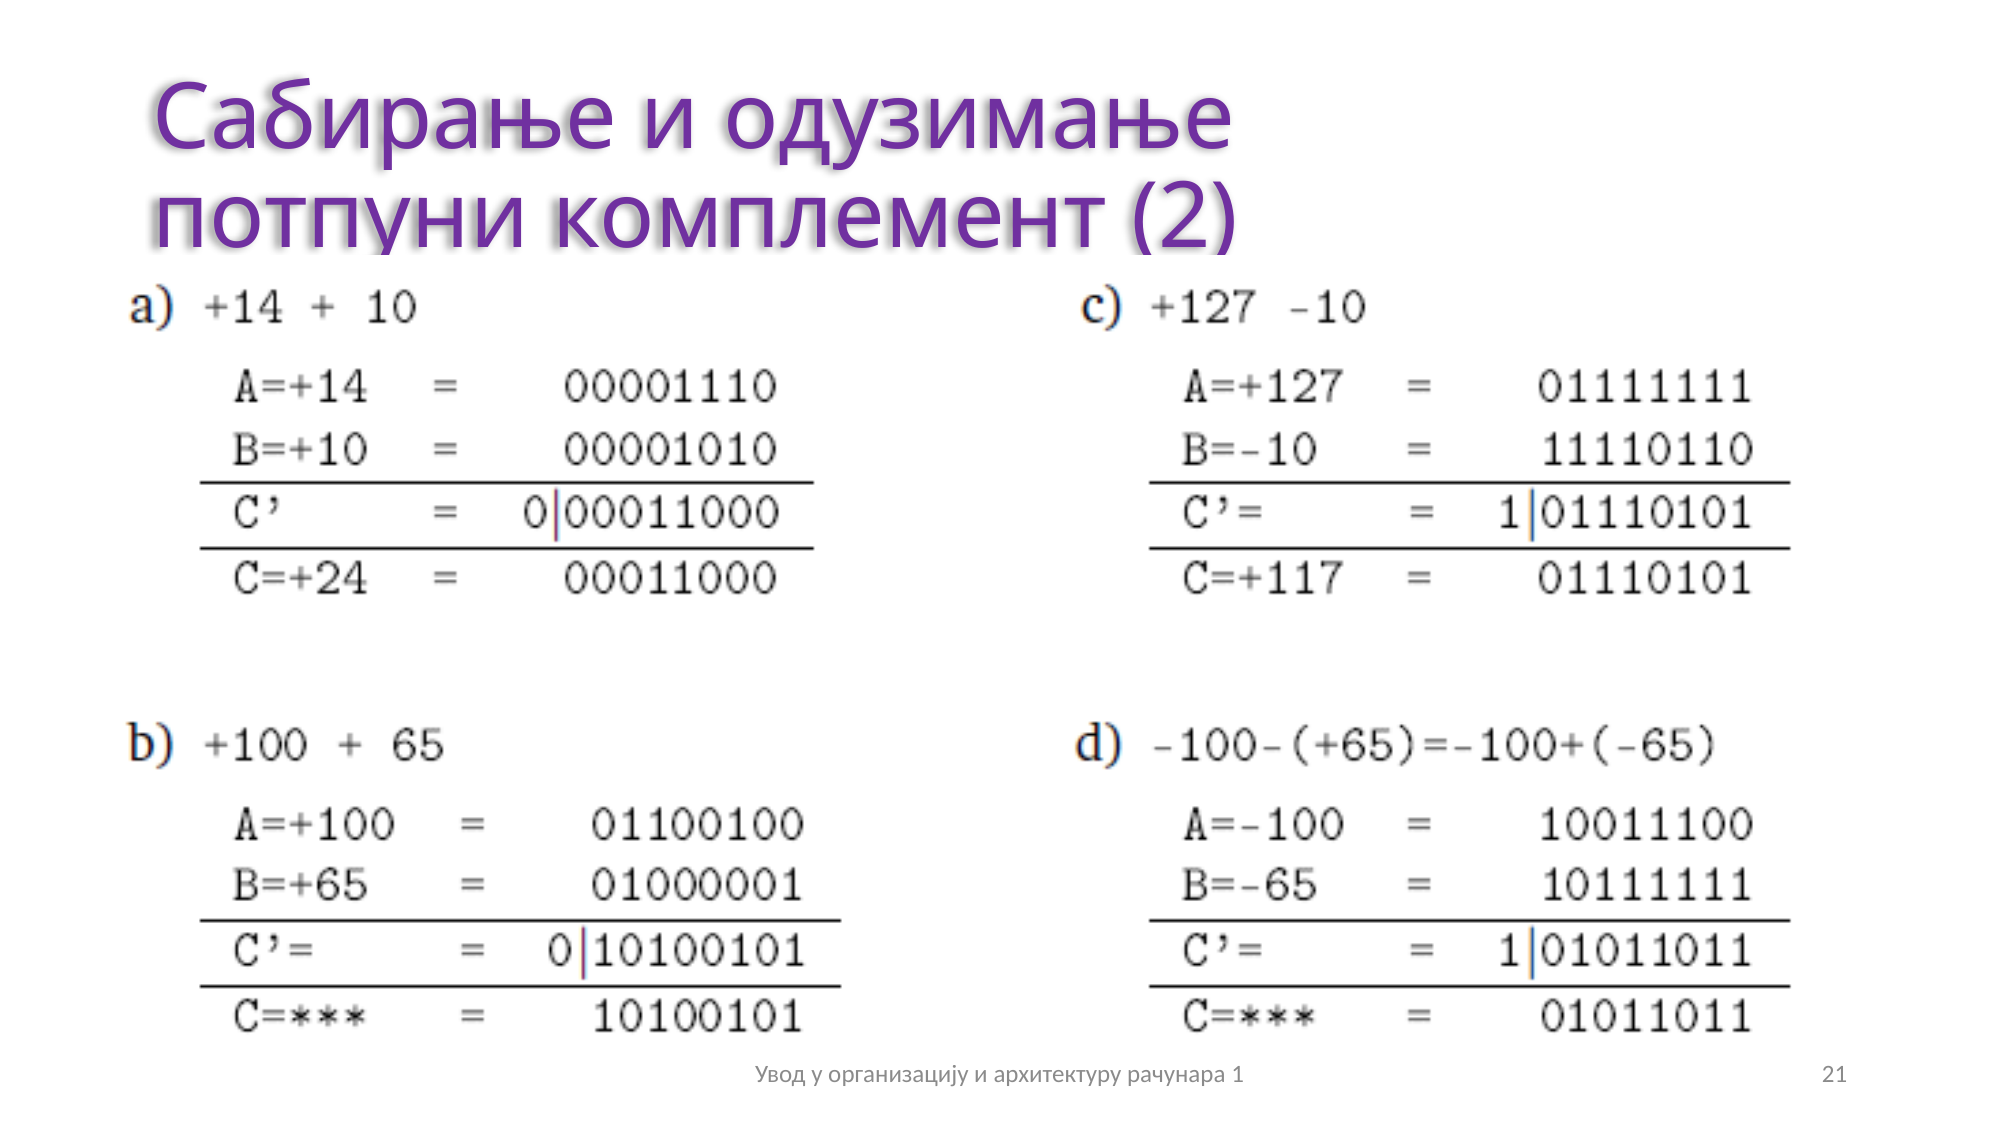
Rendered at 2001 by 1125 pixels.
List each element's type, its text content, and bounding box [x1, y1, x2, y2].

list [89, 255, 1840, 1065]
footer Увод у организацију и архитектуру рачунара 1 [662, 1065, 1338, 1103]
slide_number 21 [1412, 1042, 1863, 1103]
title Сабирање и одузимање потпуни комплемент (2) [137, 59, 1863, 278]
